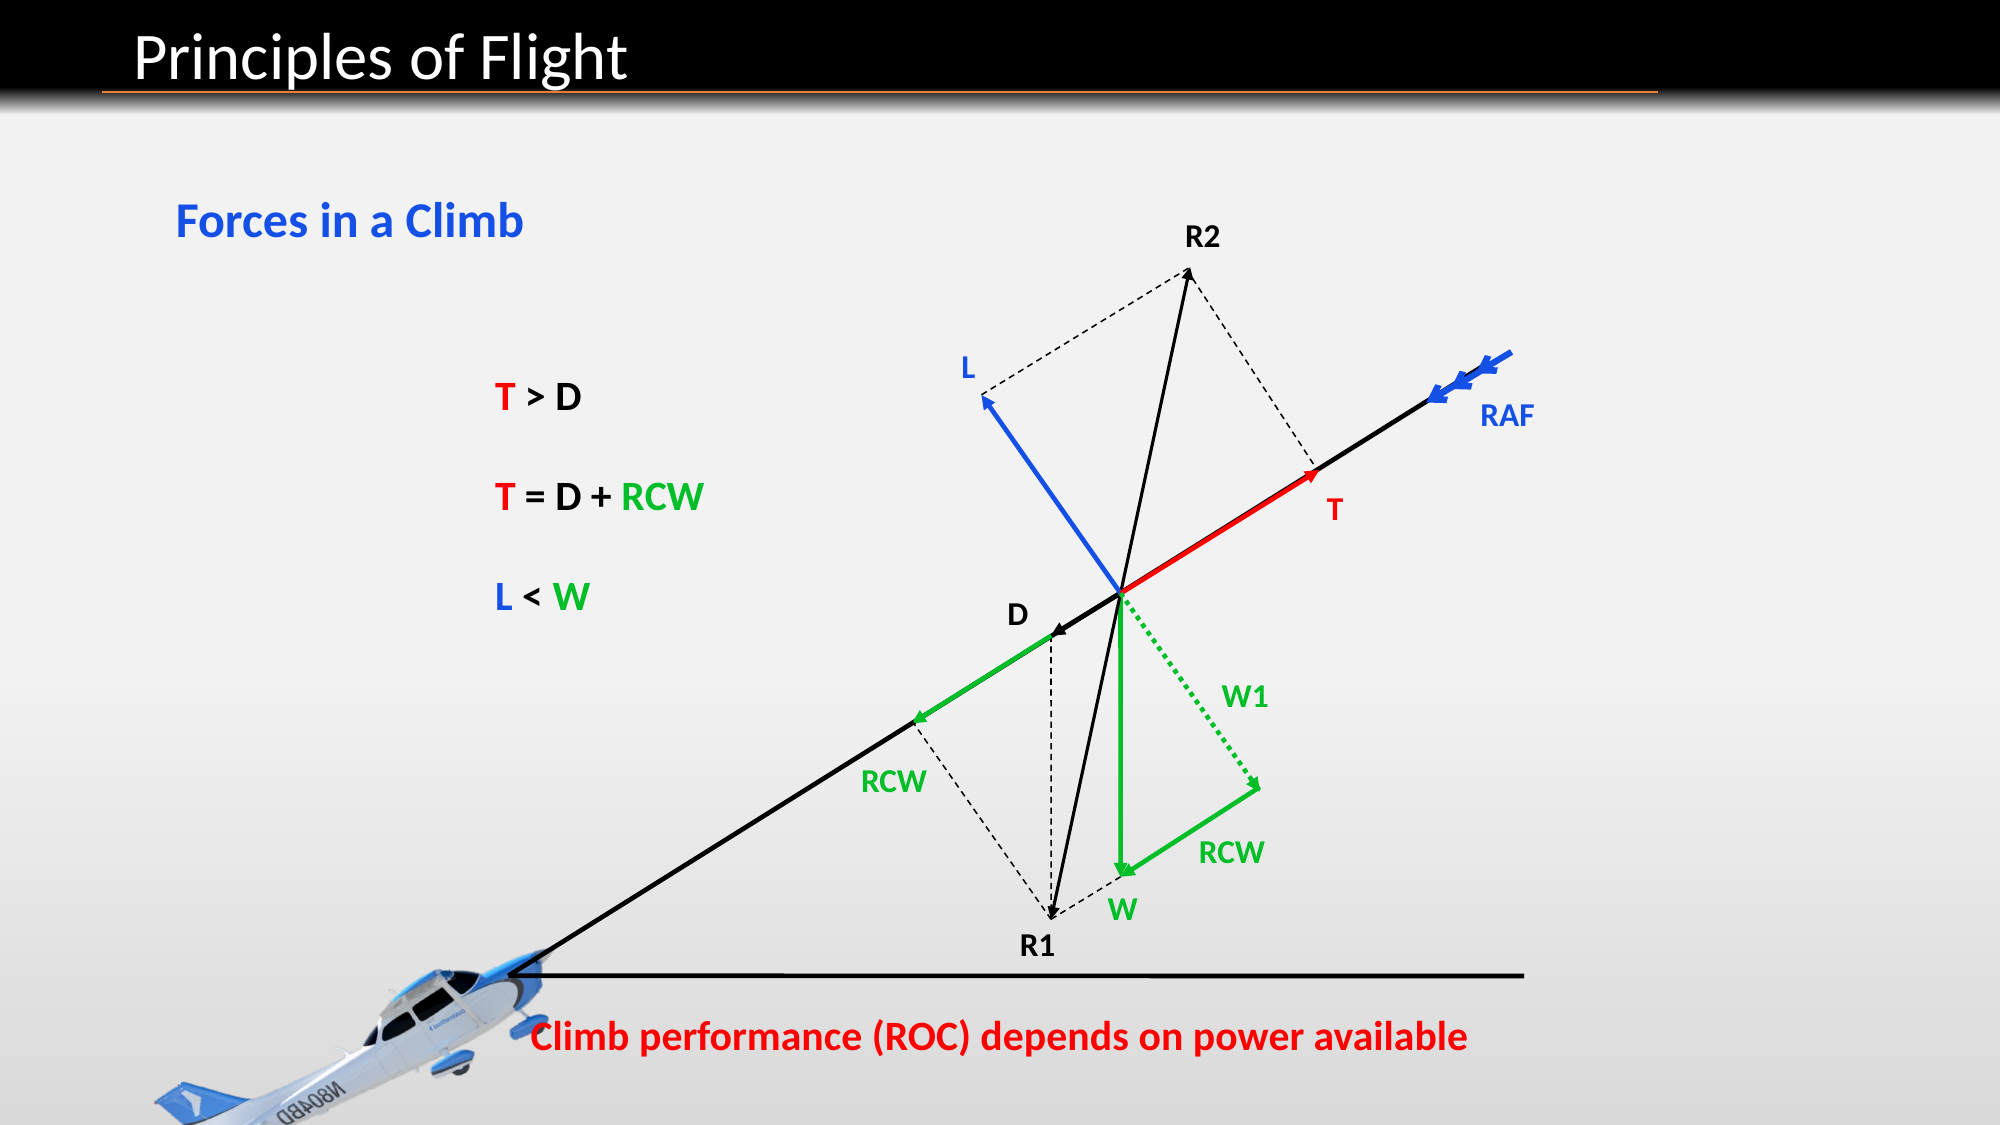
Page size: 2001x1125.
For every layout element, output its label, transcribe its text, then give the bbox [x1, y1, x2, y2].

text_box T [1312, 479, 1359, 535]
text_box [1114, 597, 1127, 876]
text_box [981, 395, 1120, 593]
text_box [1047, 595, 1121, 915]
text_box R2 [1170, 206, 1236, 262]
text_box [1120, 470, 1320, 593]
text_box T > D T = D + RCW L < W [480, 361, 823, 627]
text_box Forces in a Climb [161, 179, 1232, 255]
text_box W [1092, 879, 1153, 935]
text_box Principles of Flight [118, 93, 1658, 101]
text_box [1051, 593, 1120, 636]
text_box R1 [1004, 915, 1071, 970]
text_box D [992, 584, 1040, 640]
text_box Climb performance (ROC) depends on power available [582, 1000, 1484, 1066]
text_box RAF [1465, 385, 1550, 440]
text_box RCW [846, 751, 943, 807]
text_box W1 [1206, 667, 1284, 722]
text_box [911, 635, 1052, 724]
text_box RCW [1184, 822, 1281, 877]
text_box [1120, 267, 1194, 592]
text_box [1120, 835, 1184, 877]
picture [151, 898, 582, 1125]
text_box L [946, 337, 991, 393]
text_box Principles of Flight [118, 5, 1658, 91]
text_box [1247, 777, 1260, 789]
text_box [0, 0, 2000, 115]
